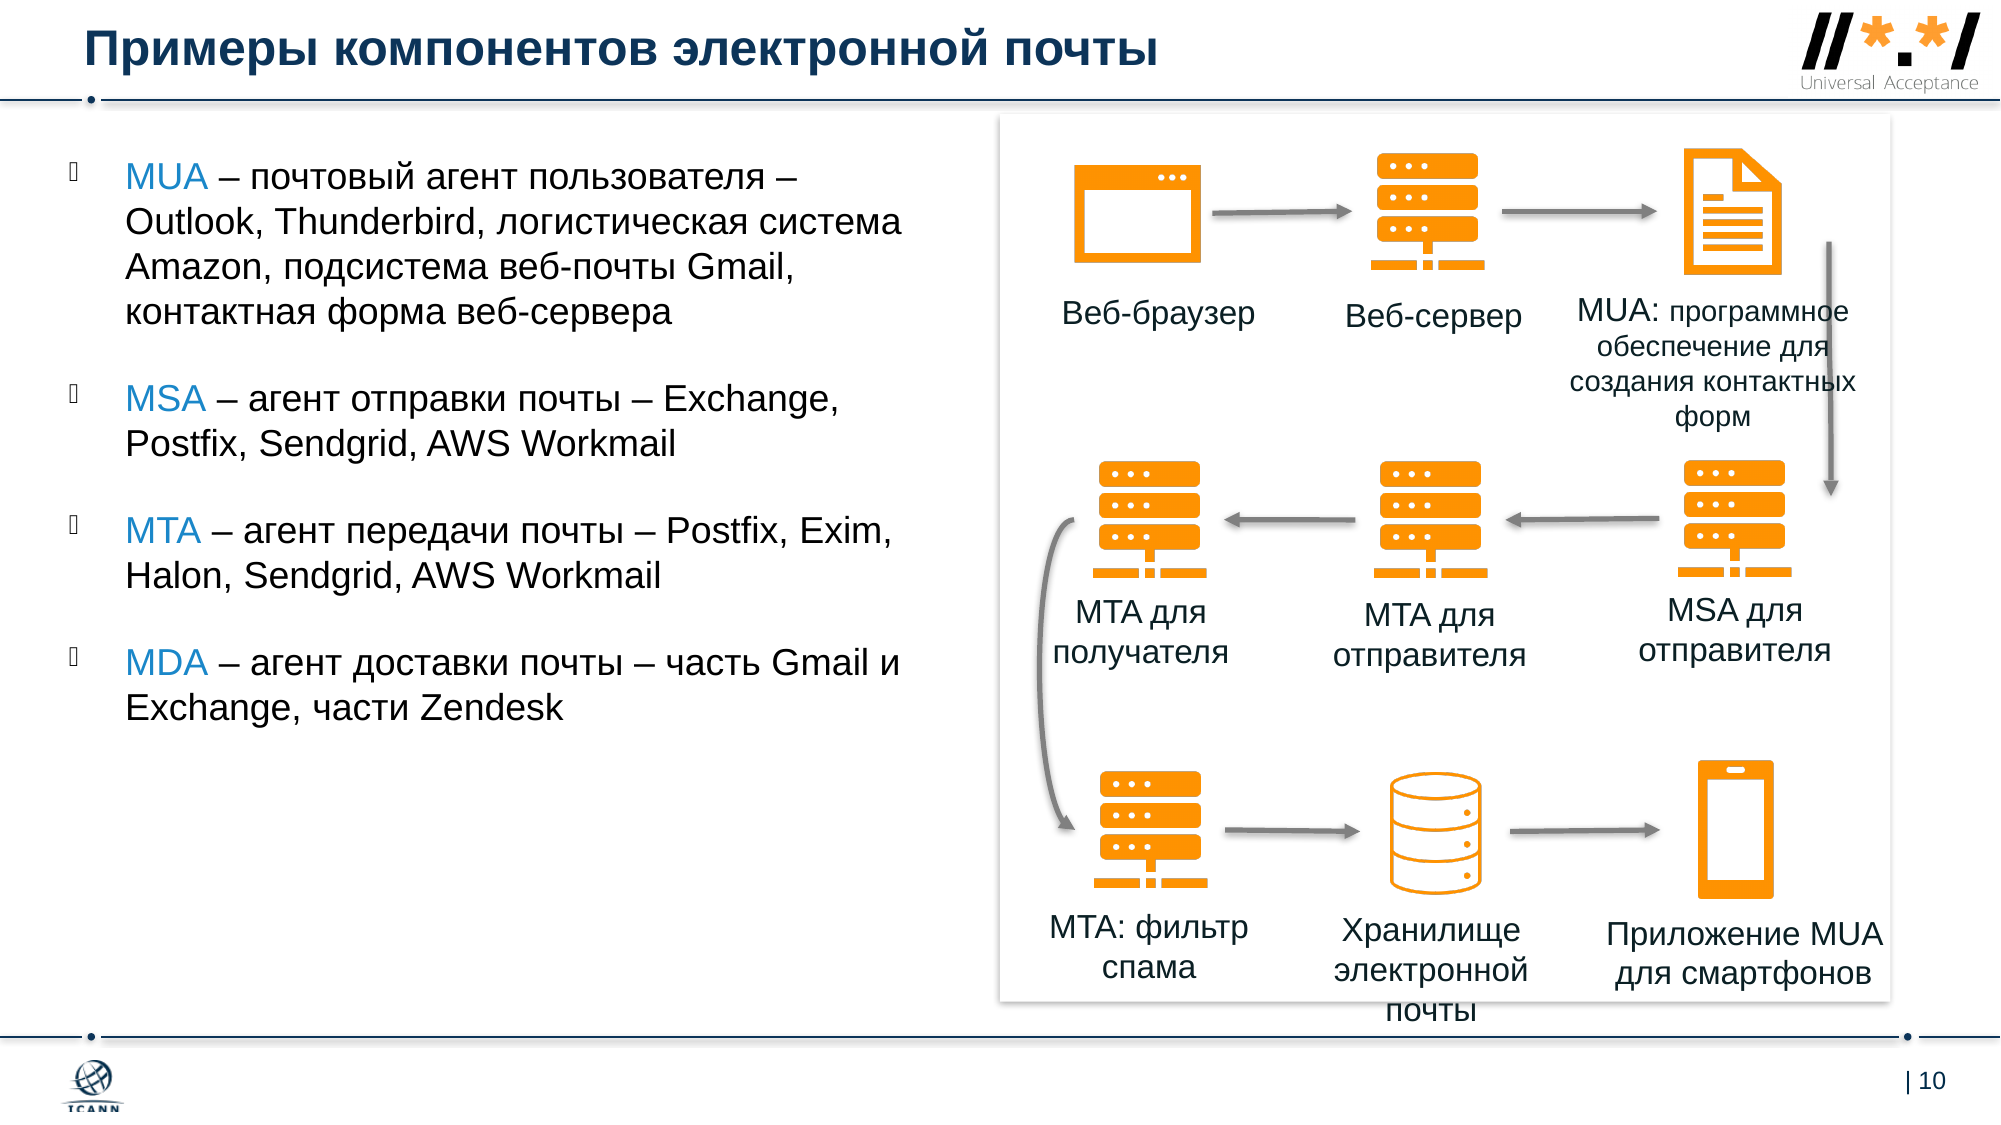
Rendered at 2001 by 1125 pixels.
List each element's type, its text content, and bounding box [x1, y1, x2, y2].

list MUA – почтовый агент пользователя – Outlook, Thunderbird, логистическая система Amazon, подсистема веб-почты Gmail, контактная форма веб-сервера MSA – агент отправки почты – Exchange, Postfix, Sendgrid, AWS Workmail MTA – агент передачи почты – Postfix, Exim, Halon, Sendgrid, AWS Workmail MDA – агент доставки почты – часть Gmail и Exchange, части Zendesk [68, 152, 939, 1041]
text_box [999, 113, 1891, 1030]
title Примеры компонентов электронной почты [68, 7, 1784, 82]
picture [1788, 5, 1993, 99]
